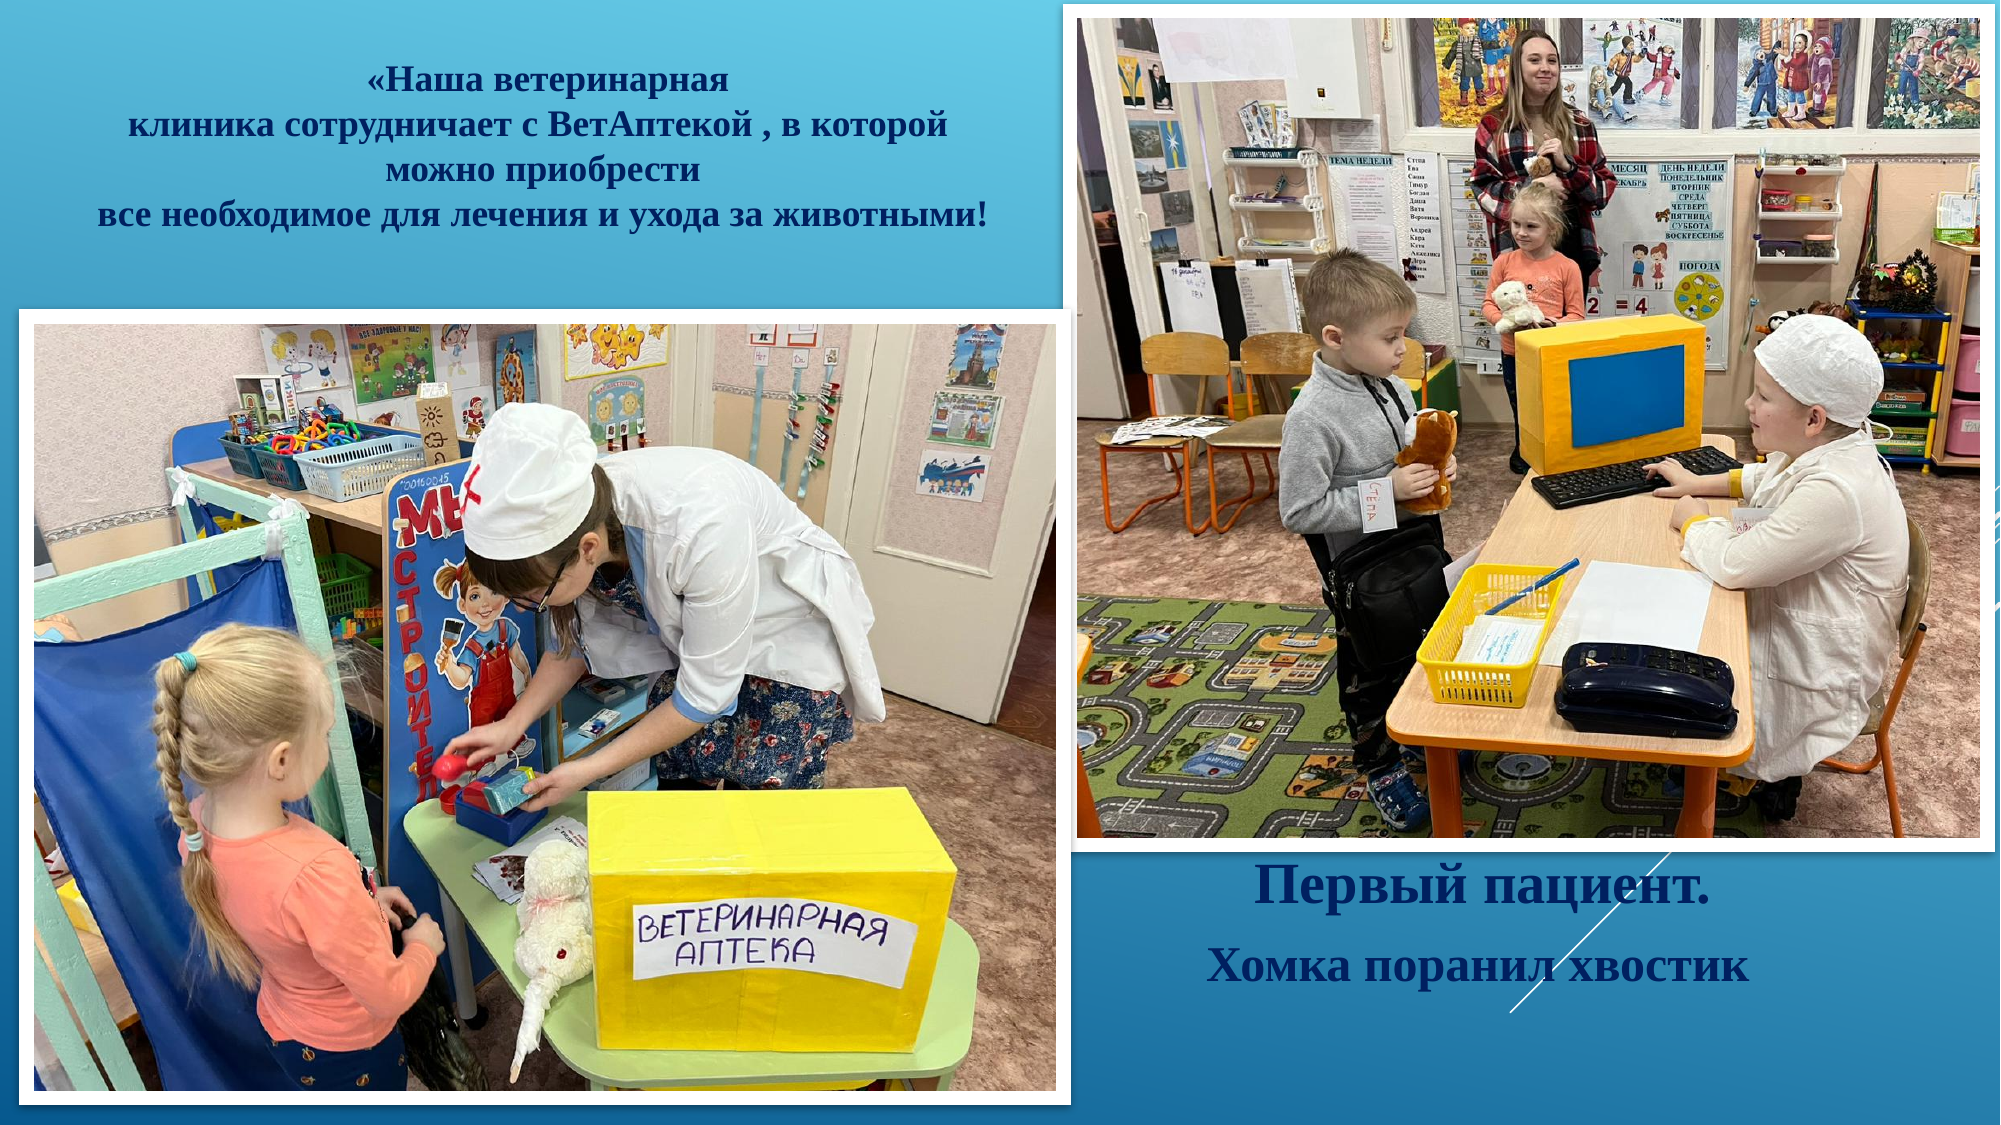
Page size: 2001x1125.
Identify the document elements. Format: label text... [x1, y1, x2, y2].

picture [33, 323, 1057, 1091]
text_box «Наша ветеринарная клиника сотрудничает с ВетАптекой , в которой можно приобрести все необходимое для лечения и ухода за животными! [60, 47, 1027, 242]
text_box Первый пациент. [1208, 839, 1757, 923]
picture [1076, 17, 1981, 839]
text_box Хомка поранил хвостик [1191, 923, 1869, 999]
